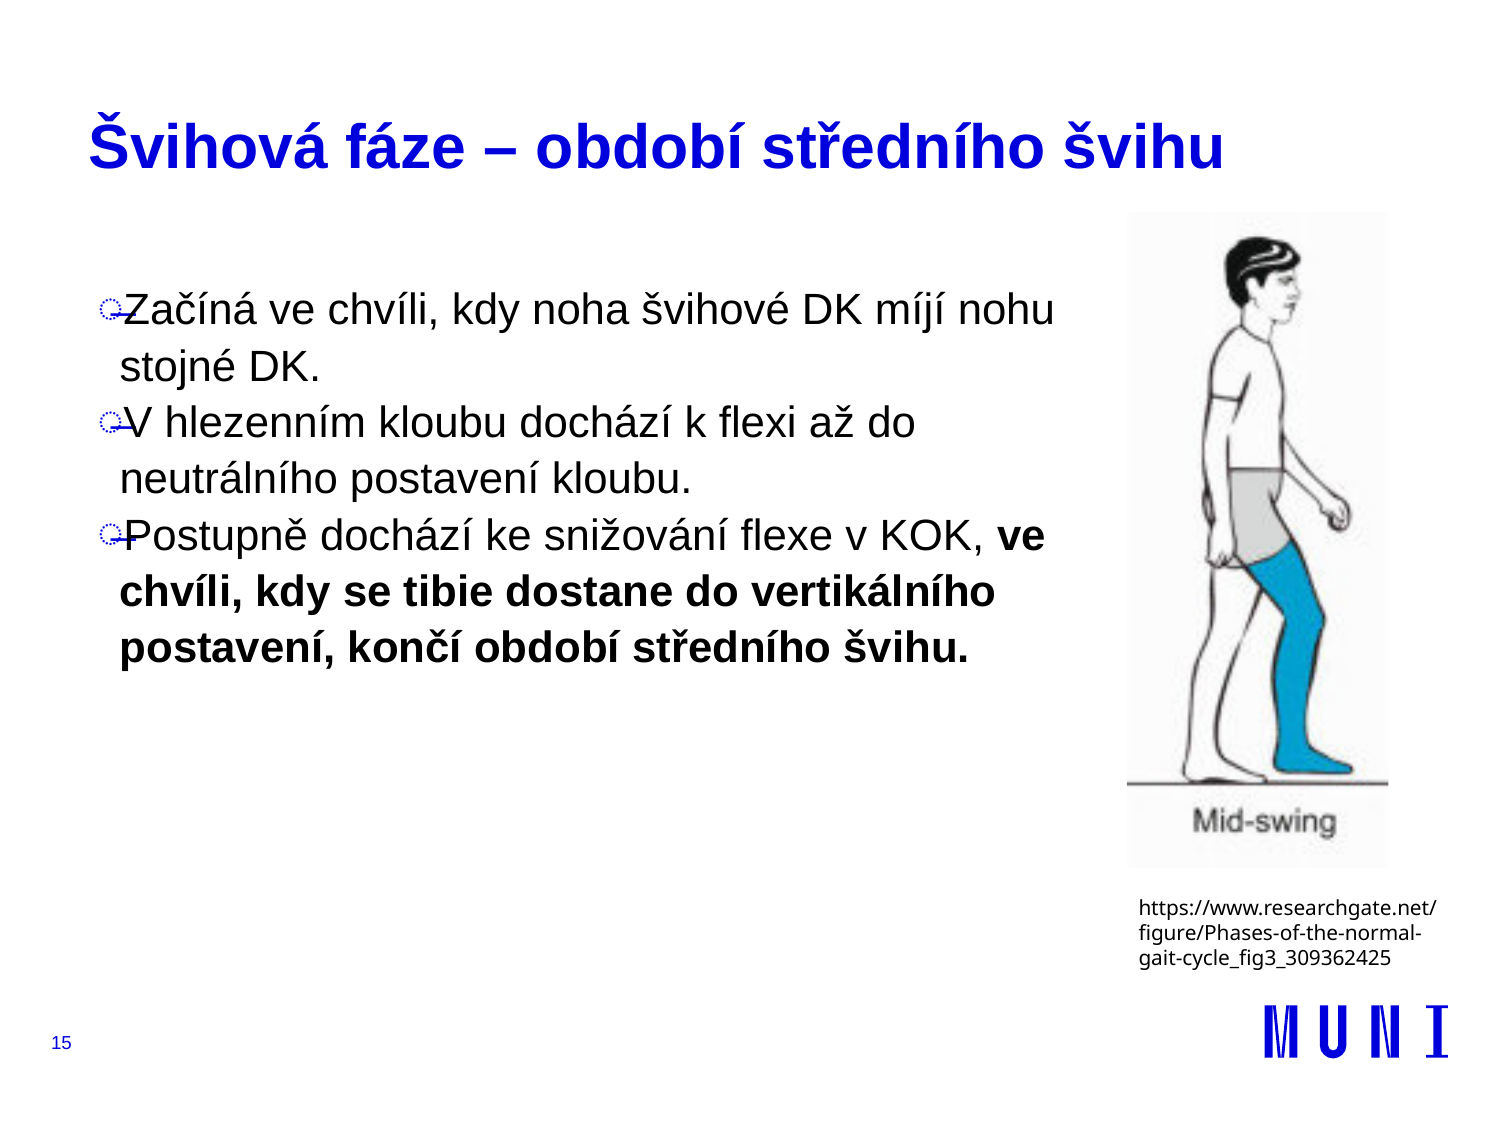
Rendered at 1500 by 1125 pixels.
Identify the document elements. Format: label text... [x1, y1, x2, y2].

picture [1126, 212, 1389, 869]
text_box https://www.researchgate.net/figure/Phases-of-the-normal-gait-cycle_fig3_309362425 [1123, 887, 1478, 978]
list Začíná ve chvíli, kdy noha švihové DK míjí nohu stojné DK. V hlezenním kloubu dochází k flexi až do neutrálního postavení kloubu. Postupně dochází ke snižování flexe v KOK, ve chvíli, kdy se tibie dostane do vertikálního postavení, končí období středního švihu. [88, 277, 1099, 957]
slide_number 15 [50, 1021, 82, 1063]
title Švihová fáze – období středního švihu [88, 118, 1412, 193]
